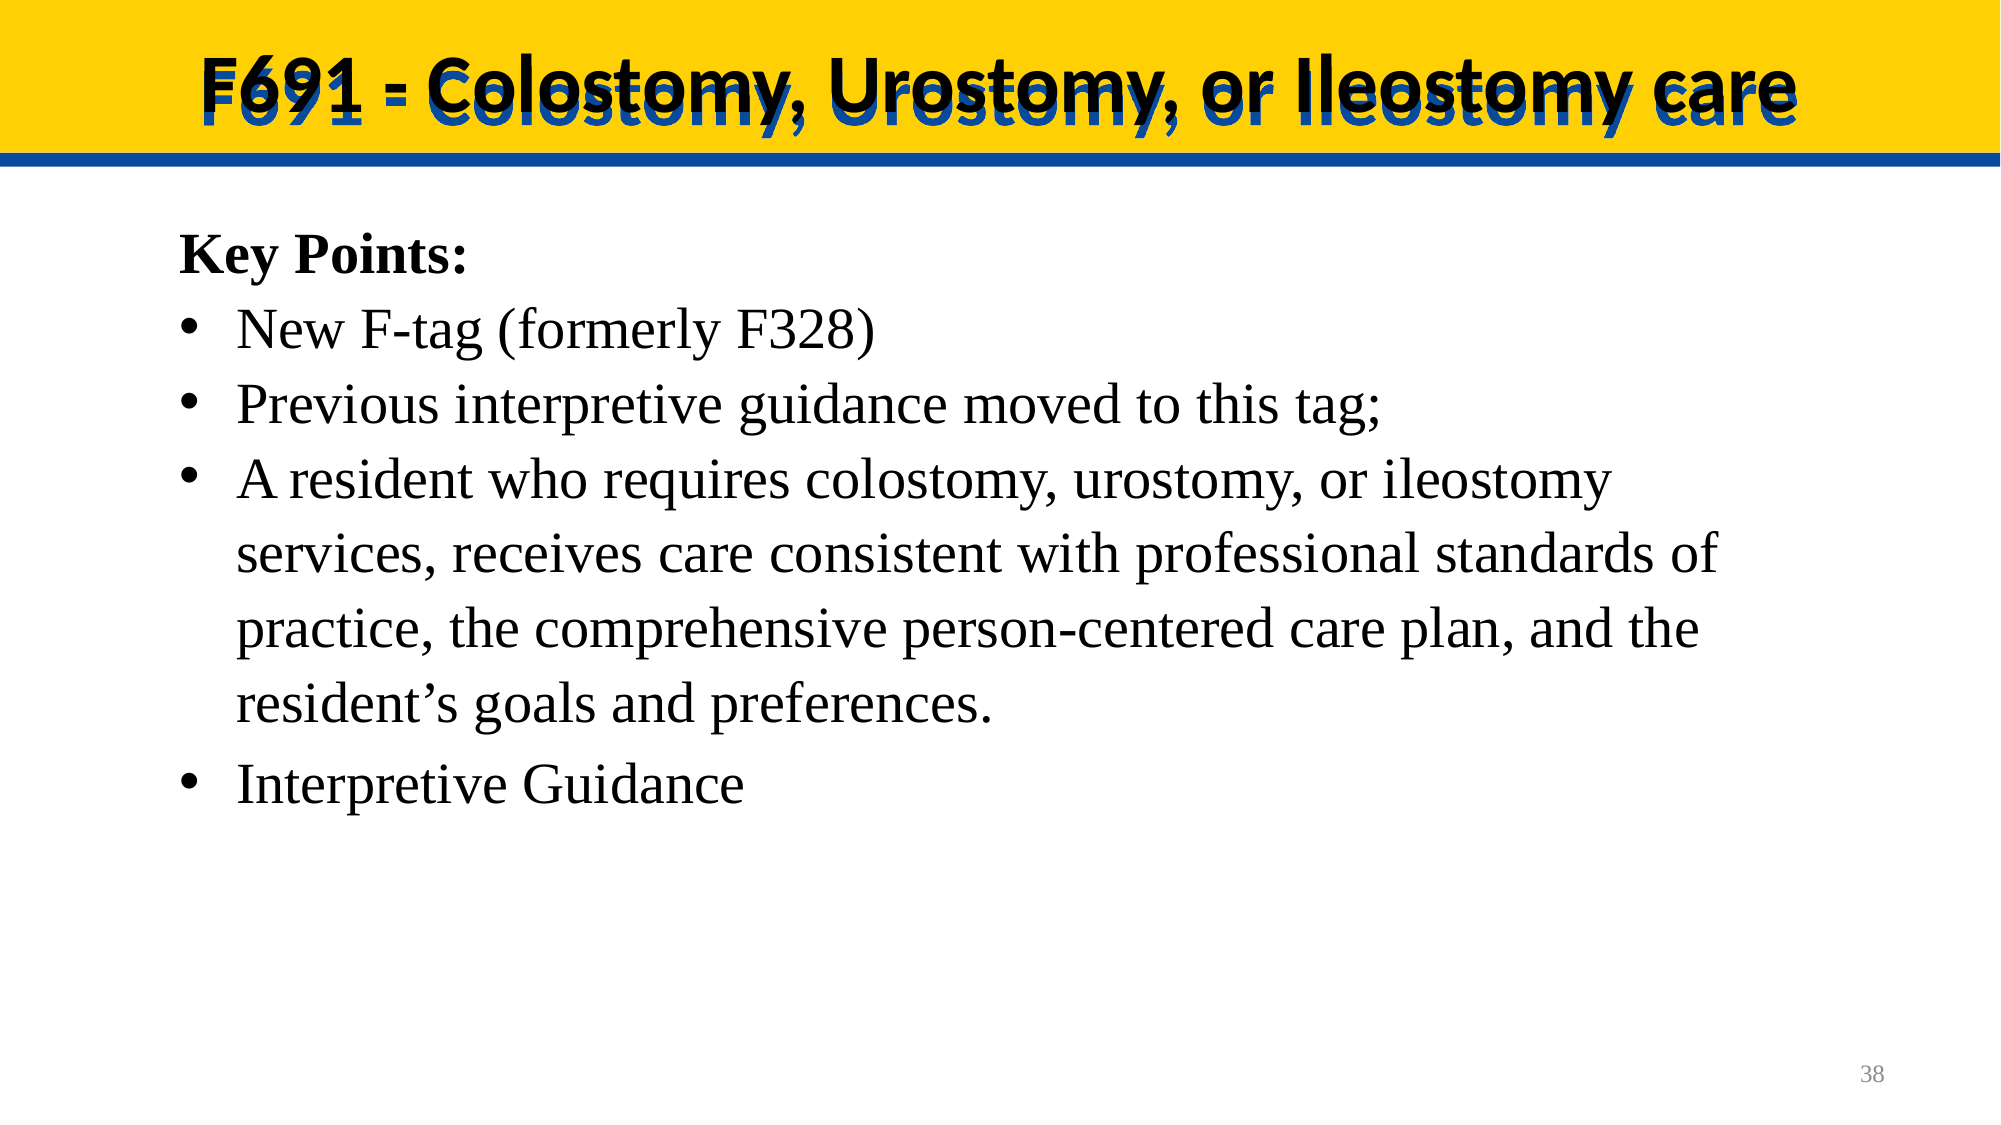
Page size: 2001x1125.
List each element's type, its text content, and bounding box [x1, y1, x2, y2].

list Key Points: New F-tag (formerly F328) Previous interpretive guidance moved to this tag; A resident who requires colostomy, urostomy, or ileostomy services, receives care consistent with professional standards of practice, the comprehensive person-centered care plan, and the resident’s goals and preferences. Interpretive Guidance [164, 203, 1842, 1021]
title F691 - Colostomy, Urostomy, or Ileostomy care [0, 22, 2000, 137]
slide_number 38 [1433, 1042, 1900, 1103]
